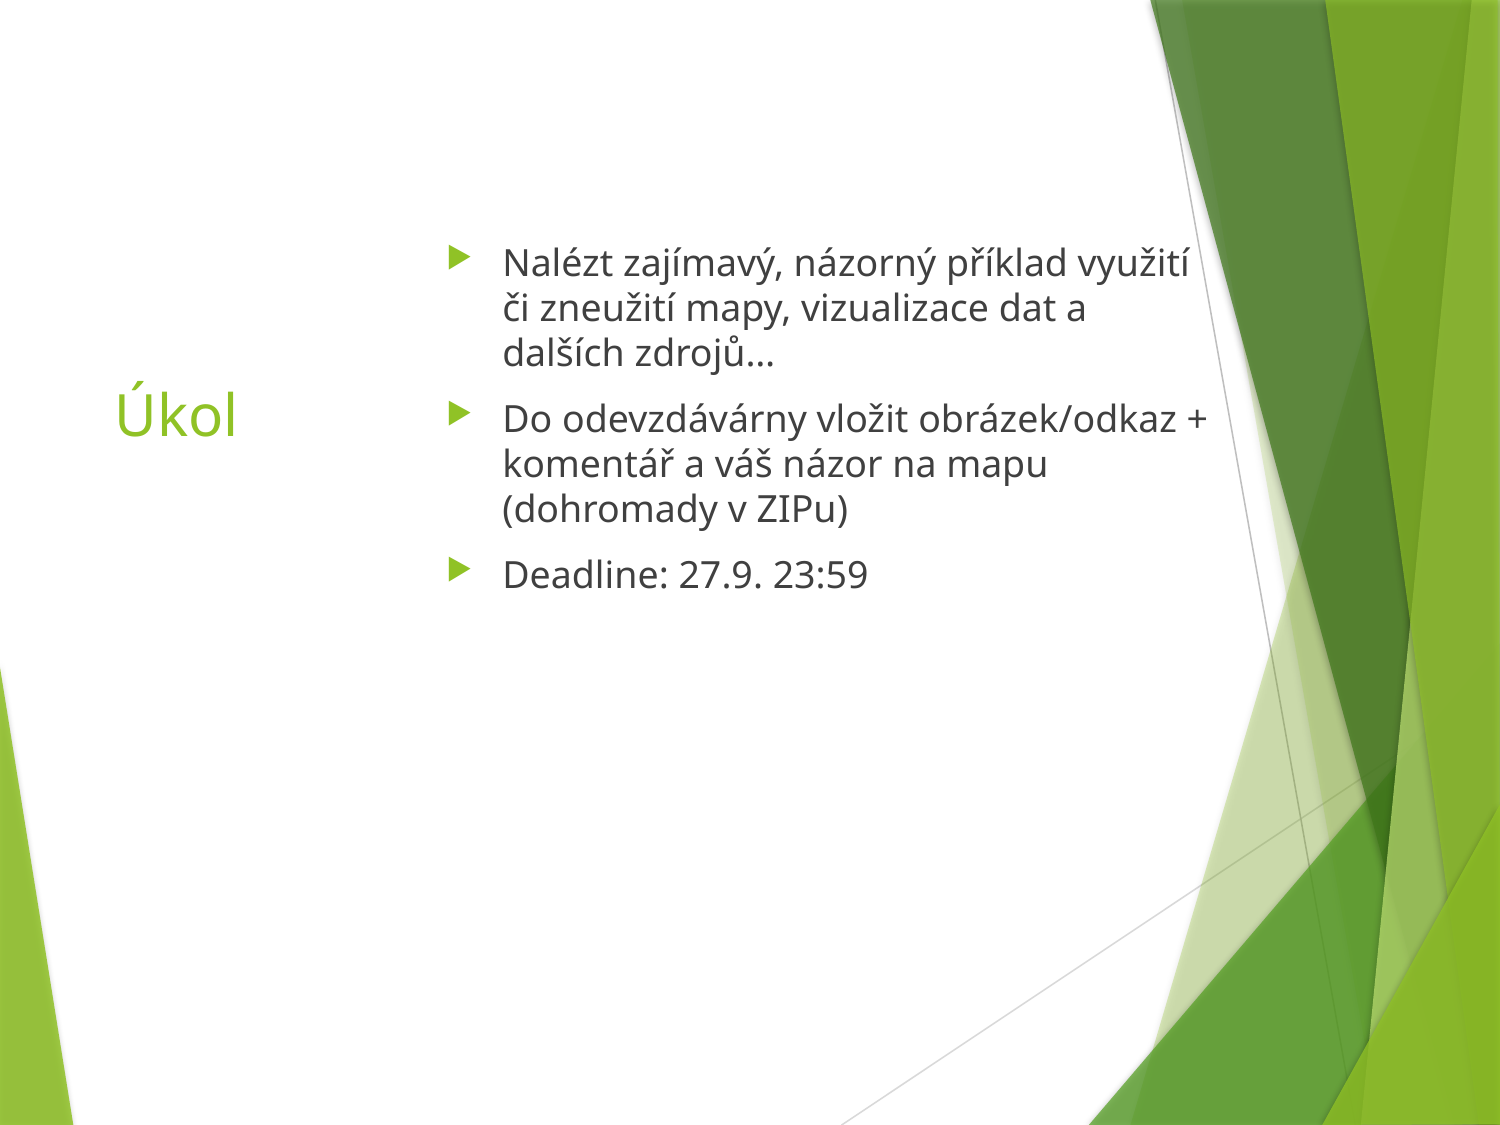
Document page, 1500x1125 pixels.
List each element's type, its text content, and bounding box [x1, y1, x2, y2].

title Úkol [99, 245, 372, 456]
list Nalézt zajímavý, názorný příklad využití či zneužití mapy, vizualizace dat a dalších zdrojů… Do odevzdávárny vložit obrázek/odkaz + komentář a váš názor na mapu (dohromady v ZIPu) Deadline: 27.9. 23:59 [431, 231, 1235, 976]
